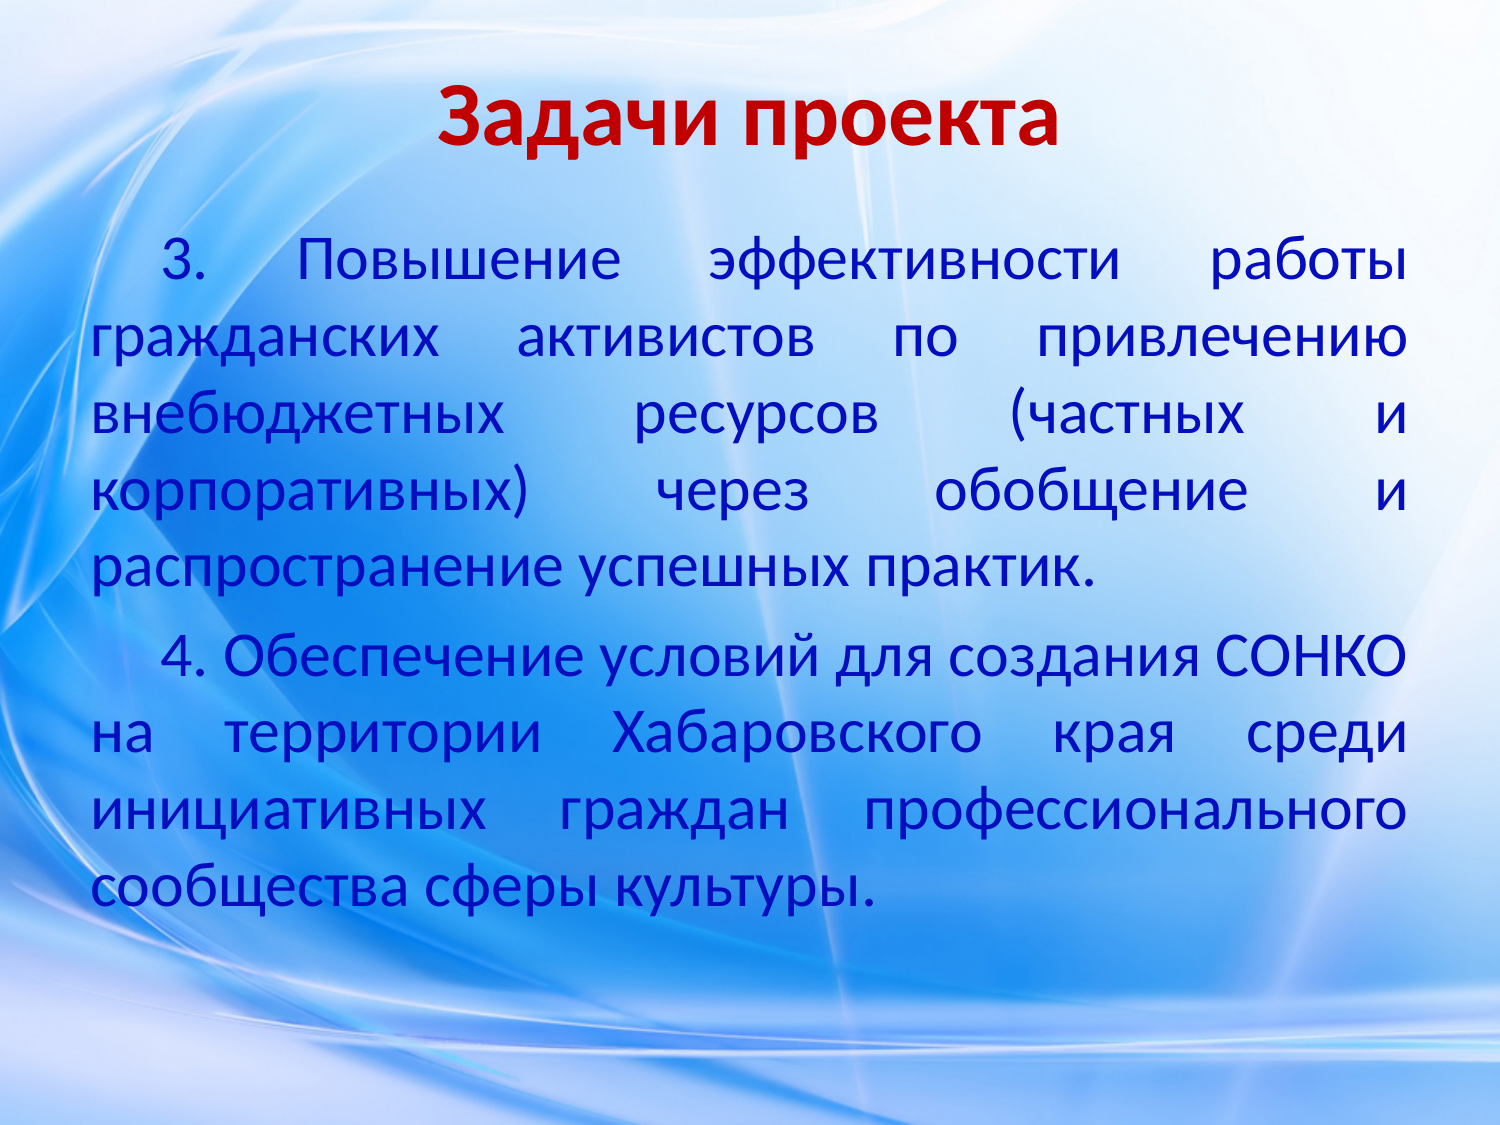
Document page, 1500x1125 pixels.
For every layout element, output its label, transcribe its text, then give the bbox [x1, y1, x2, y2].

picture [0, 0, 1500, 1125]
list 3. Повышение эффективности работы гражданских активистов по привлечению внебюджетных ресурсов (частных и корпоративных) через обобщение и распространение успешных практик. 4. Обеспечение условий для создания СОНКО на территории Хабаровского края среди инициативных граждан профессионального сообщества сферы культуры. [75, 208, 1425, 1005]
title Задачи проекта [75, 45, 1425, 173]
